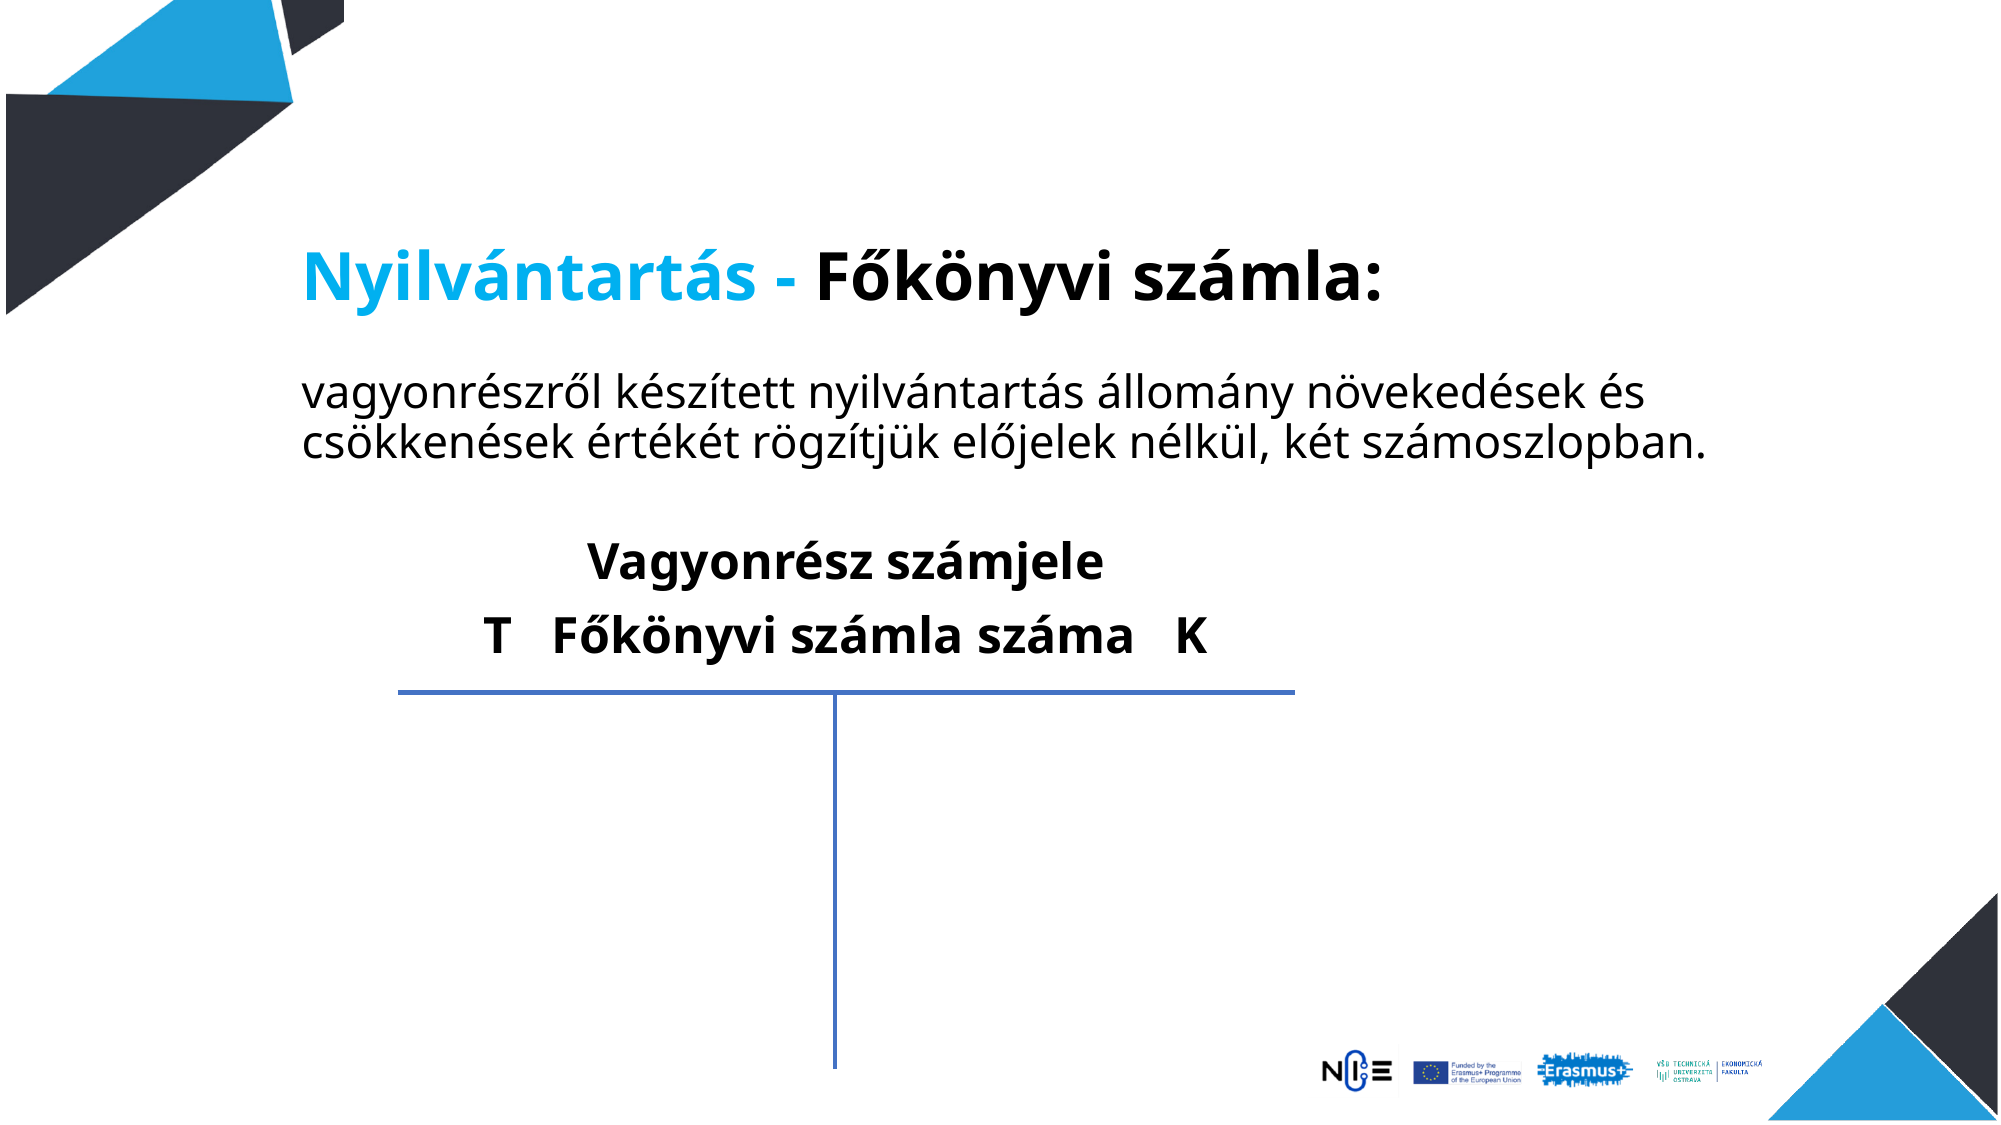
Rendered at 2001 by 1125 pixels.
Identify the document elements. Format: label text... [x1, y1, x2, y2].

picture [6, 0, 344, 318]
title Nyilvántartás - Főkönyvi számla: [286, 196, 1562, 361]
text_box Vagyonrész számjele T Főkönyvi számla száma K [208, 528, 1484, 966]
list vagyonrészről készített nyilvántartás állomány növekedések és csökkenések értékét rögzítjük előjelek nélkül, két számoszlopban. [286, 361, 1898, 728]
picture [1308, 888, 2000, 1125]
